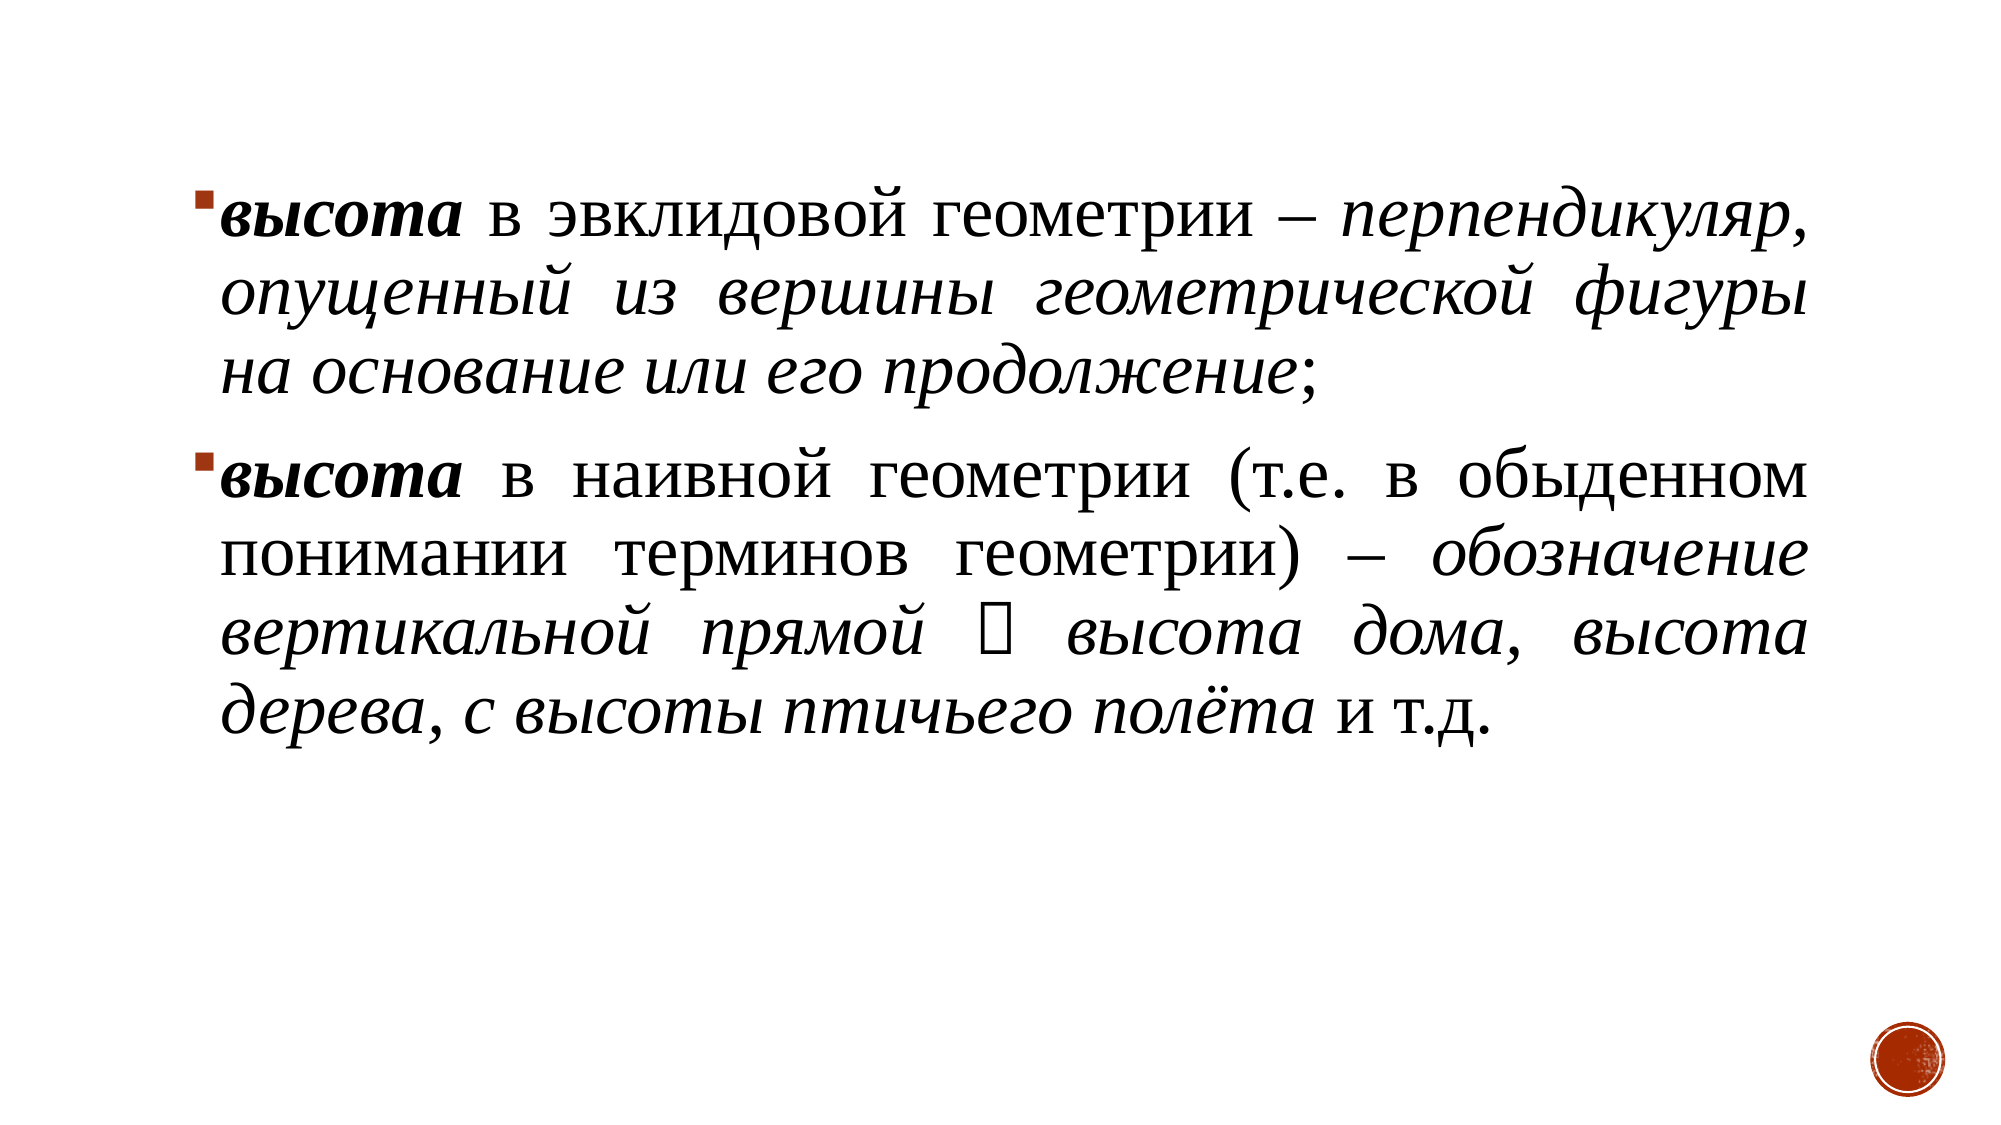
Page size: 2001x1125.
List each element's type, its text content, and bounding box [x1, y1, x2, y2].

list высота в эвклидовой геометрии – перпендикуляр, опущенный из вершины геометрической фигуры на основание или его продолжение; высота в наивной геометрии (т.е. в обыденном понимании терминов геометрии) – обозначение вертикальной прямой  высота дома, высота дерева, с высоты птичьего полёта и т.д. [175, 165, 1826, 1013]
